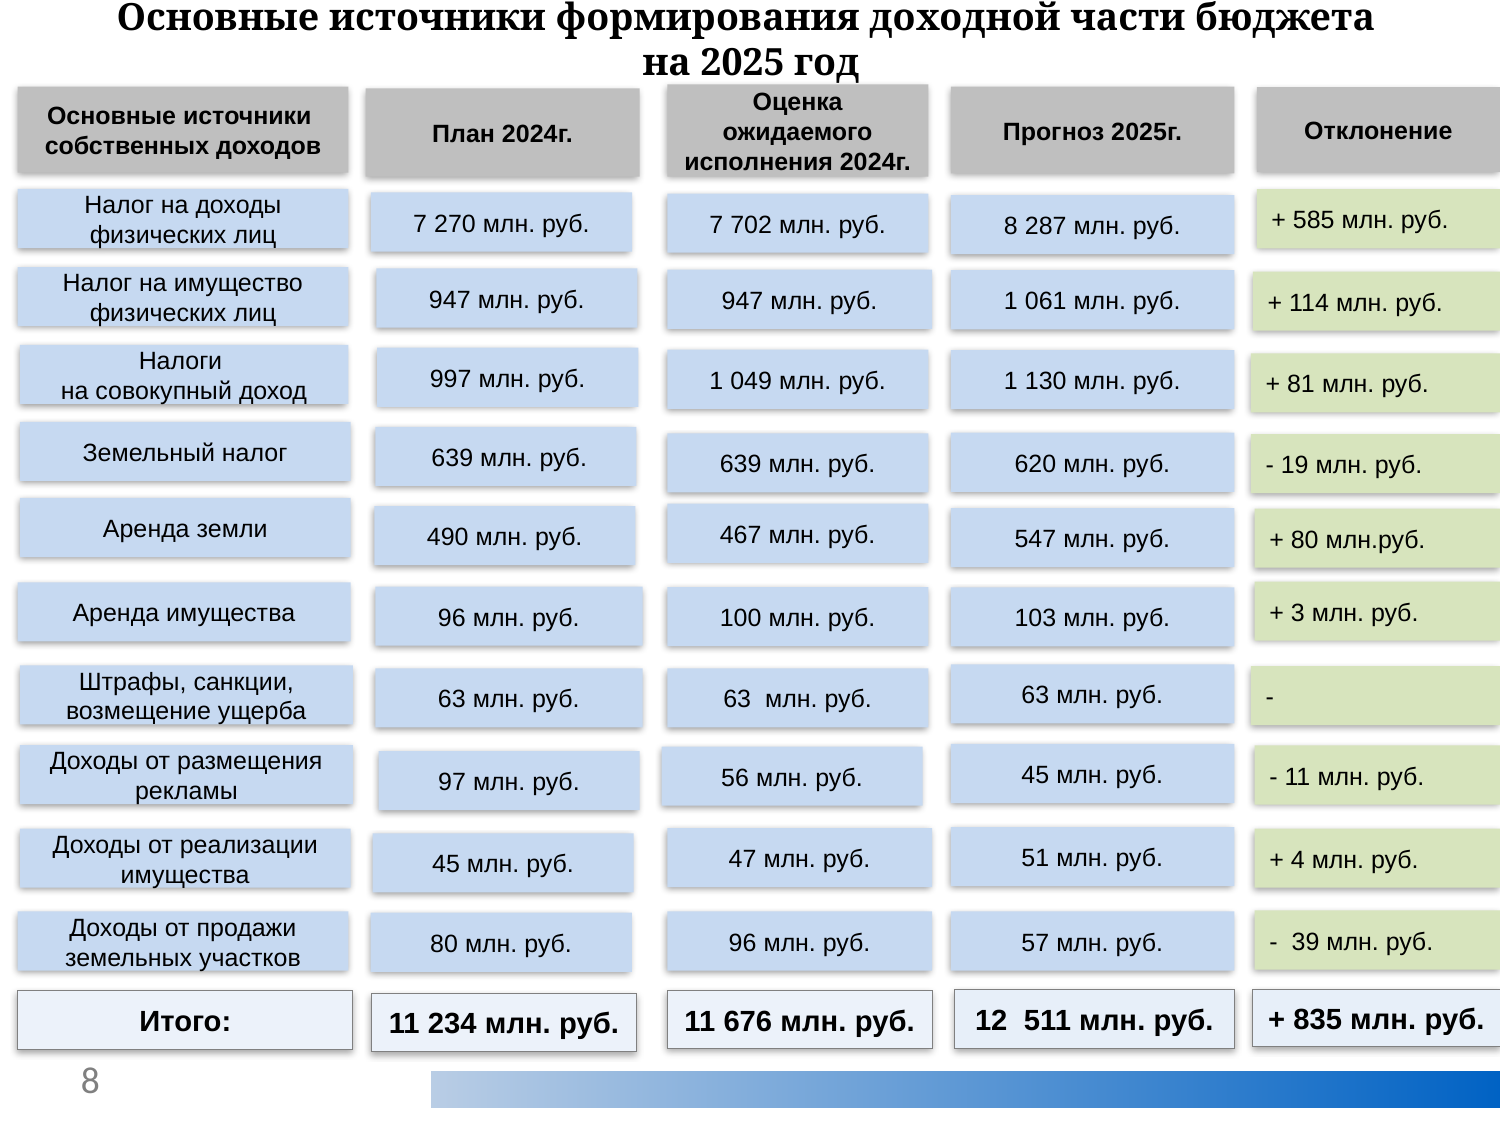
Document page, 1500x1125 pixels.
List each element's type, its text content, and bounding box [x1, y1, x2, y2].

text_box Аренда имущества [17, 582, 351, 642]
text_box + 4 млн. руб. [1254, 828, 1500, 888]
text_box 639 млн. руб. [375, 426, 637, 487]
text_box Основные источники собственных доходов [17, 86, 349, 173]
text_box 56 млн. руб. [661, 746, 924, 806]
text_box Штрафы, санкции, возмещение ущерба [19, 665, 354, 725]
text_box Налог на имущество физических лиц [17, 266, 349, 327]
text_box 45 млн. руб. [950, 743, 1235, 804]
text_box 7 270 млн. руб. [370, 192, 633, 252]
text_box 547 млн. руб. [950, 507, 1235, 568]
text_box 45 млн. руб. [372, 833, 634, 893]
text_box - [1250, 665, 1500, 726]
text_box 11 676 млн. руб. [667, 990, 933, 1049]
text_box - 39 млн. руб. [1254, 910, 1500, 970]
text_box 63 млн. руб. [666, 668, 929, 728]
text_box + 81 млн. руб. [1250, 353, 1500, 413]
text_box 947 млн. руб. [376, 268, 638, 328]
text_box + 114 млн. руб. [1252, 271, 1500, 331]
text_box 12 511 млн. руб. [954, 989, 1235, 1049]
text_box + 585 млн. руб. [1256, 188, 1500, 249]
text_box - 19 млн. руб. [1250, 433, 1500, 494]
text_box 620 млн. руб. [950, 432, 1235, 493]
text_box 1 061 млн. руб. [950, 269, 1235, 330]
text_box Налог на доходы физических лиц [17, 188, 349, 249]
text_box 80 млн. руб. [370, 912, 633, 973]
text_box Отклонение [1256, 87, 1500, 173]
text_box 96 млн. руб. [375, 586, 643, 646]
text_box 947 млн. руб. [666, 269, 933, 330]
text_box Прогноз 2025г. [950, 86, 1235, 174]
text_box 8 [66, 1048, 124, 1109]
text_box 51 млн. руб. [950, 826, 1235, 887]
text_box Доходы от размещения рекламы [19, 744, 354, 805]
text_box 63 млн. руб. [375, 668, 643, 728]
text_box 1 130 млн. руб. [950, 349, 1235, 410]
text_box [429, 1070, 1500, 1109]
text_box Доходы от реализации имущества [19, 828, 351, 888]
text_box Оценка ожидаемого исполнения 2024г. [667, 84, 929, 177]
text_box 47 млн. руб. [666, 827, 933, 888]
text_box 997 млн. руб. [376, 347, 639, 408]
text_box + 3 млн. руб. [1254, 581, 1500, 641]
text_box 11 234 млн. руб. [371, 993, 637, 1052]
text_box 57 млн. руб. [950, 911, 1235, 971]
text_box 490 млн. руб. [374, 505, 636, 566]
text_box Итого: [17, 990, 353, 1050]
text_box 100 млн. руб. [666, 586, 929, 647]
text_box 96 млн. руб. [666, 911, 933, 971]
text_box 63 млн. руб. [950, 664, 1235, 724]
text_box 467 млн. руб. [666, 503, 929, 564]
text_box План 2024г. [365, 88, 640, 177]
text_box 97 млн. руб. [378, 750, 640, 811]
text_box - 11 млн. руб. [1254, 745, 1500, 805]
text_box Земельный налог [19, 421, 351, 482]
text_box 1 049 млн. руб. [666, 349, 929, 410]
text_box 8 287 млн. руб. [950, 194, 1235, 255]
text_box 639 млн. руб. [666, 433, 929, 493]
text_box + 835 млн. руб. [1252, 989, 1500, 1047]
text_box + 80 млн.руб. [1254, 508, 1500, 568]
text_box 7 702 млн. руб. [666, 193, 929, 253]
text_box Доходы от продажи земельных участков [17, 911, 349, 971]
text_box Аренда земли [19, 497, 351, 558]
text_box 103 млн. руб. [950, 587, 1235, 647]
text_box Основные источники формирования доходной части бюджета на 2025 год [0, 1, 1500, 74]
text_box Налоги на совокупный доход [19, 344, 349, 405]
